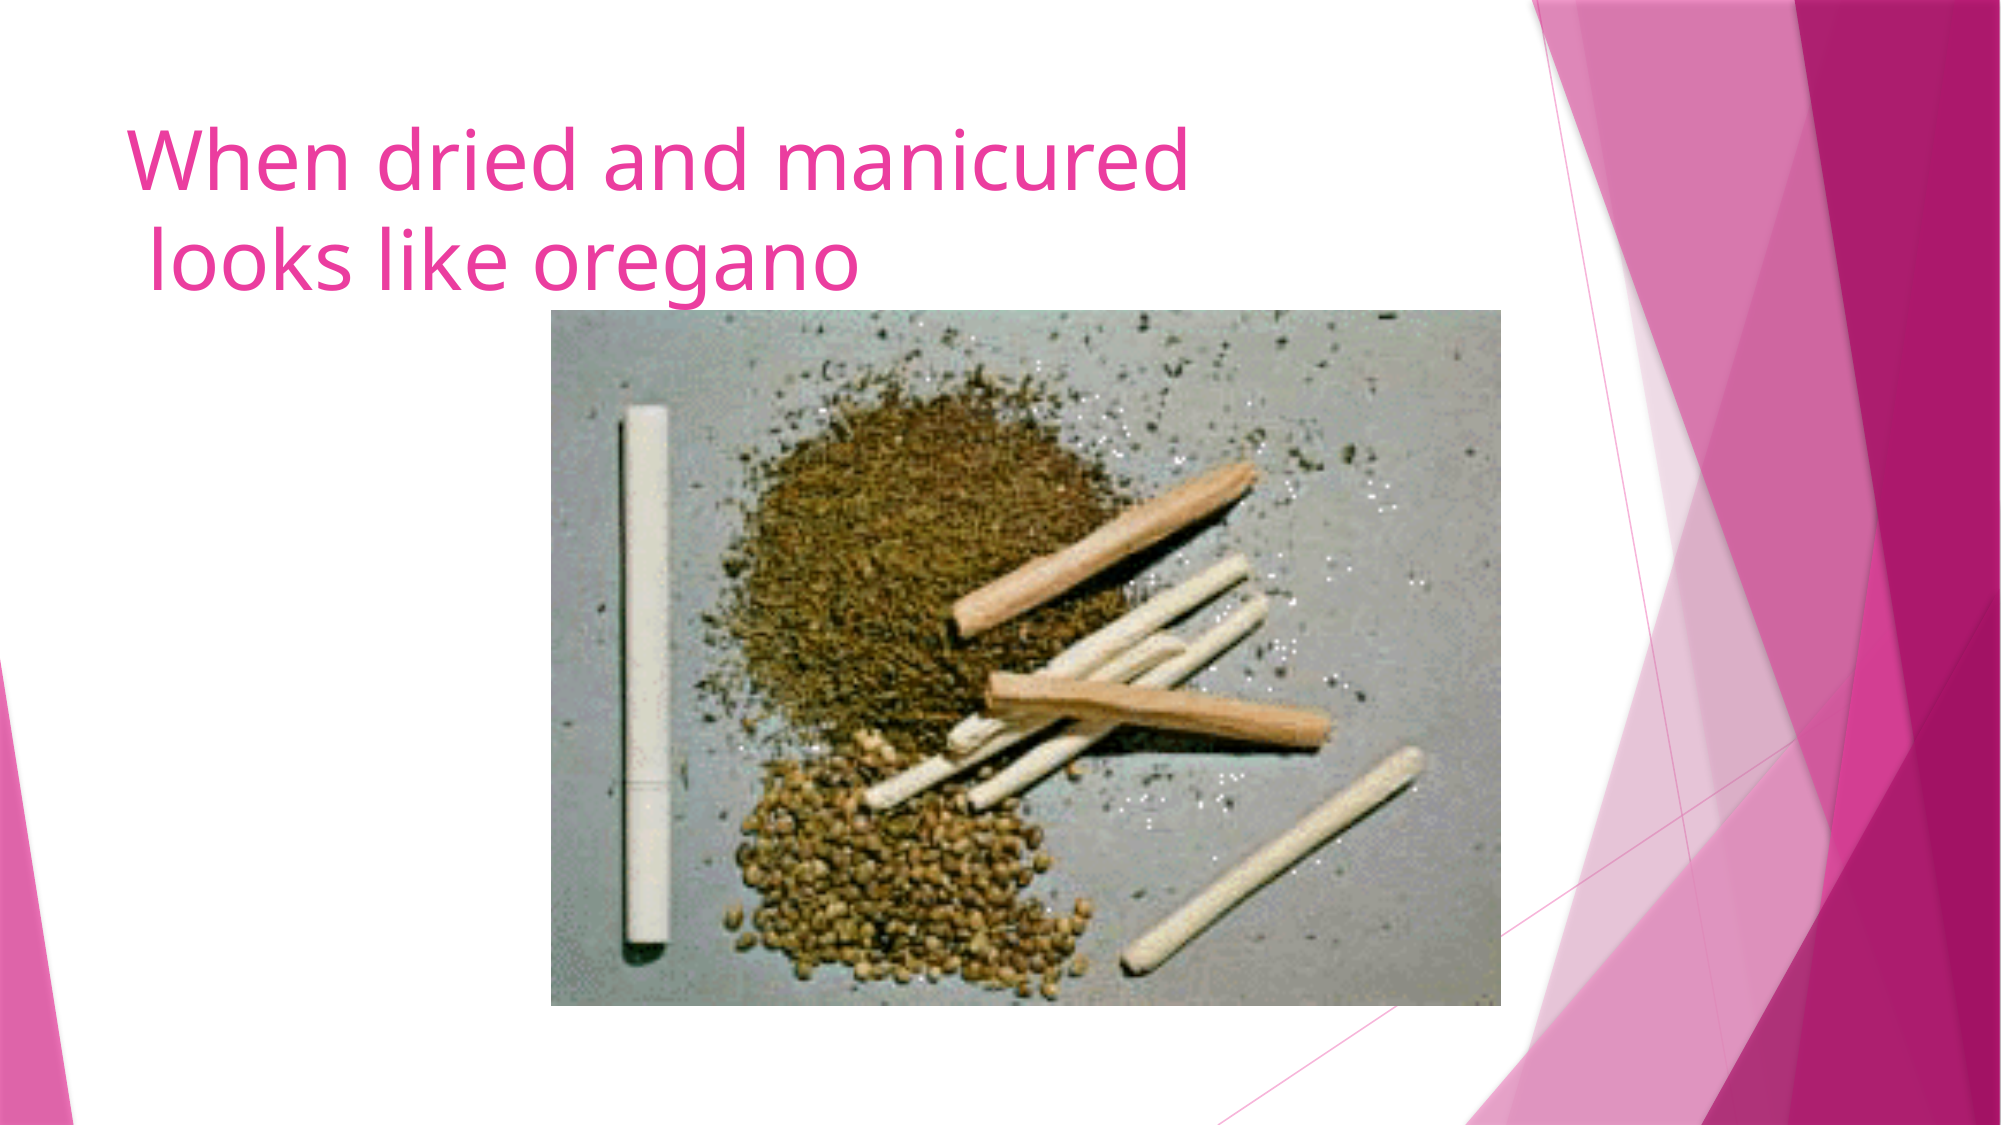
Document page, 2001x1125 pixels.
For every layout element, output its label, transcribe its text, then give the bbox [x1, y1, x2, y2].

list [551, 309, 1501, 1007]
title When dried and manicured looks like oregano [111, 99, 1522, 317]
